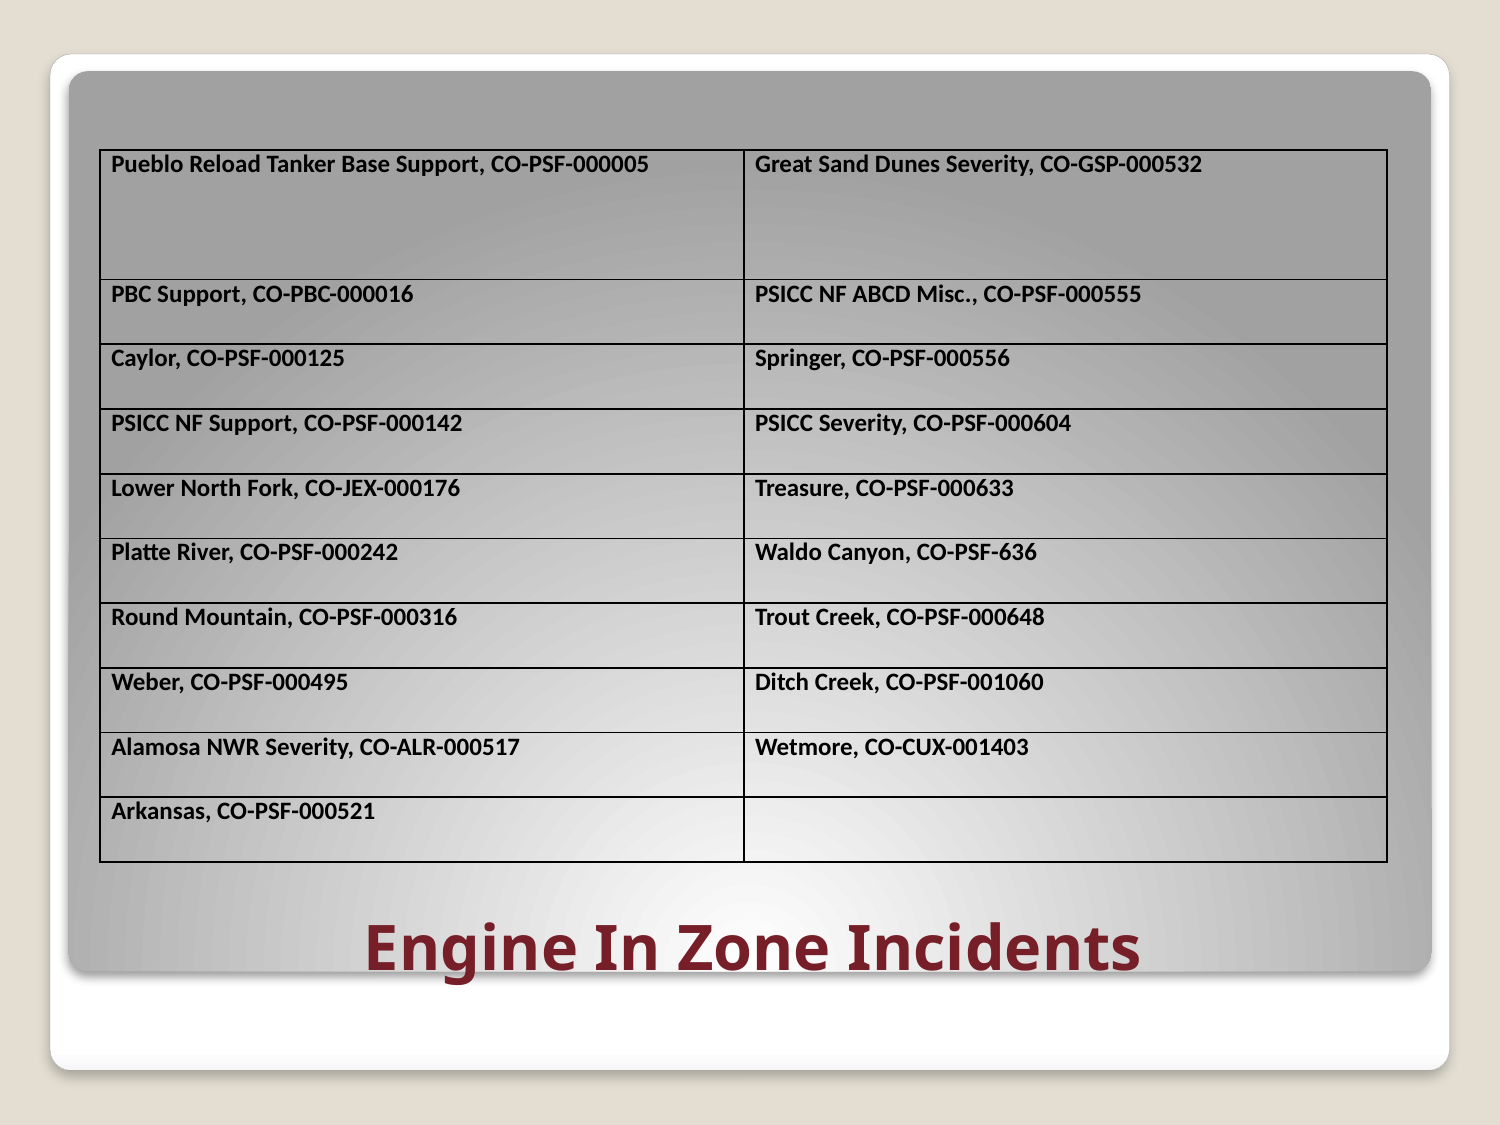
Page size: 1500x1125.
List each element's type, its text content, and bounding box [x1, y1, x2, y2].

table_cell Weber, CO-PSF-000495 [101, 669, 743, 732]
table_cell PSICC NF ABCD Misc., CO-PSF-000555 [745, 280, 1386, 343]
table_cell PSICC Severity, CO-PSF-000604 [745, 410, 1386, 473]
table_cell Wetmore, CO-CUX-001403 [745, 733, 1386, 796]
title Engine In Zone Incidents [82, 900, 1425, 991]
table_cell Ditch Creek, CO-PSF-001060 [745, 669, 1386, 732]
table_cell [745, 798, 1386, 861]
table_cell Lower North Fork, CO-JEX-000176 [101, 475, 743, 538]
table_cell Trout Creek, CO-PSF-000648 [745, 604, 1386, 667]
table_cell Caylor, CO-PSF-000125 [101, 345, 743, 408]
table_cell PSICC NF Support, CO-PSF-000142 [101, 410, 743, 473]
table_cell Arkansas, CO-PSF-000521 [101, 798, 743, 861]
table_cell Round Mountain, CO-PSF-000316 [101, 604, 743, 667]
table_cell Platte River, CO-PSF-000242 [101, 539, 743, 602]
table_header Pueblo Reload Tanker Base Support, CO-PSF-000005 [101, 151, 743, 279]
table_cell Alamosa NWR Severity, CO-ALR-000517 [101, 733, 743, 796]
table_header Great Sand Dunes Severity, CO-GSP-000532 [745, 151, 1386, 279]
table_cell Waldo Canyon, CO-PSF-636 [745, 539, 1386, 602]
table_cell Treasure, CO-PSF-000633 [745, 475, 1386, 538]
table_cell PBC Support, CO-PBC-000016 [101, 280, 743, 343]
table_cell Springer, CO-PSF-000556 [745, 345, 1386, 408]
